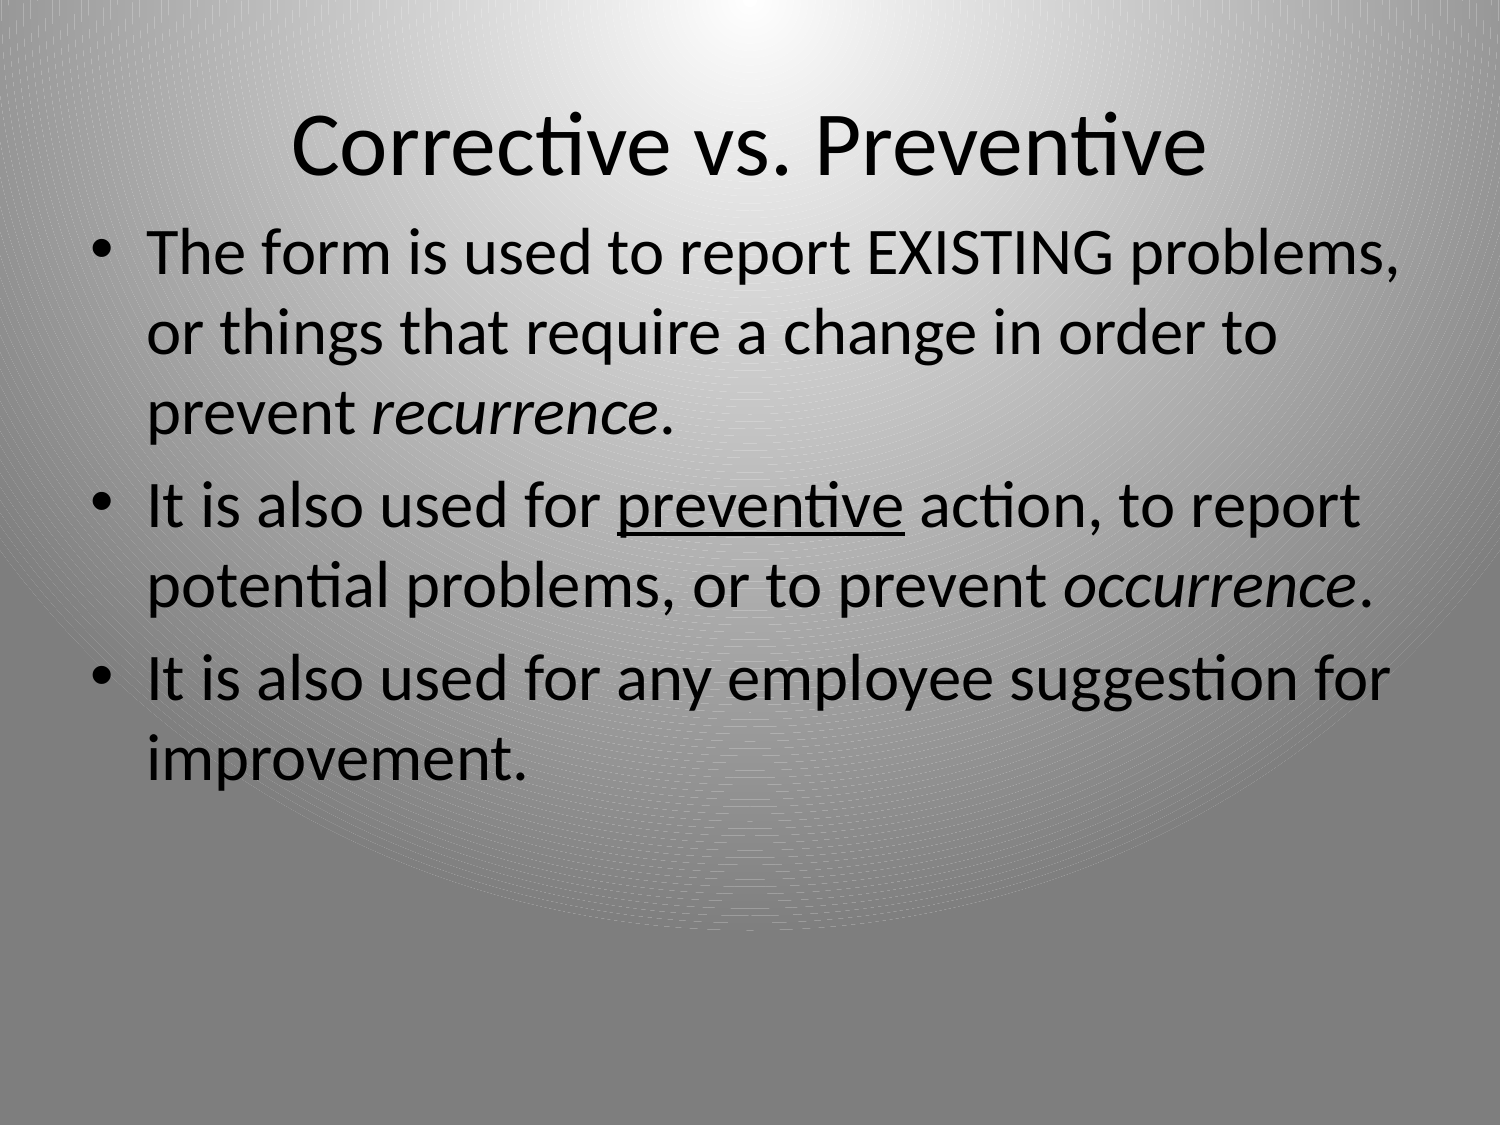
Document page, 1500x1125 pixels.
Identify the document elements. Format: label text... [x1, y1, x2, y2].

list The form is used to report EXISTING problems, or things that require a change in order to prevent recurrence. It is also used for preventive action, to report potential problems, or to prevent occurrence. It is also used for any employee suggestion for improvement. [75, 200, 1425, 1005]
title Corrective vs. Preventive [75, 45, 1425, 200]
